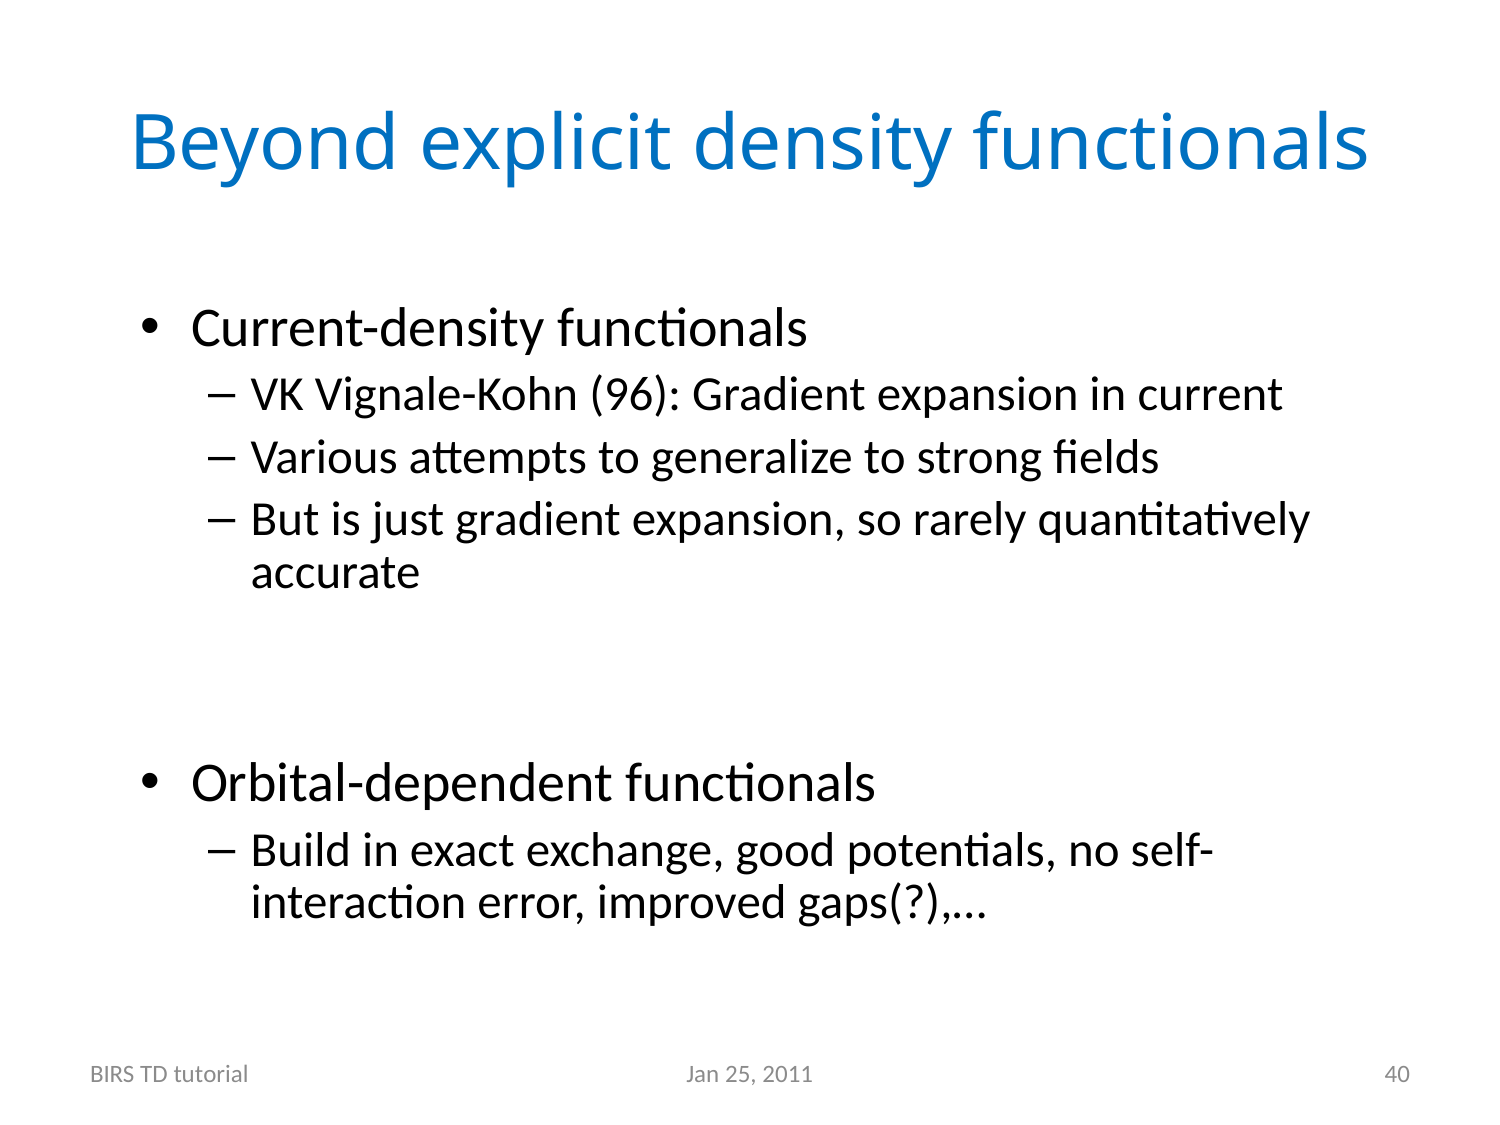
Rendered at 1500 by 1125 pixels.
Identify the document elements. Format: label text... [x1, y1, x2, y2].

footer Jan 25, 2011 [512, 1042, 988, 1103]
slide_number BIRS TD tutorial [75, 1042, 425, 1103]
slide_number 40 [1074, 1042, 1425, 1103]
title Beyond explicit density functionals [75, 45, 1425, 233]
list Current-density functionals VK Vignale-Kohn (96): Gradient expansion in current Various attempts to generalize to strong fields But is just gradient expansion, so rarely quantitatively accurate Orbital-dependent functionals Build in exact exchange, good potentials, no self-interaction error, improved gaps(?),… [125, 212, 1400, 938]
